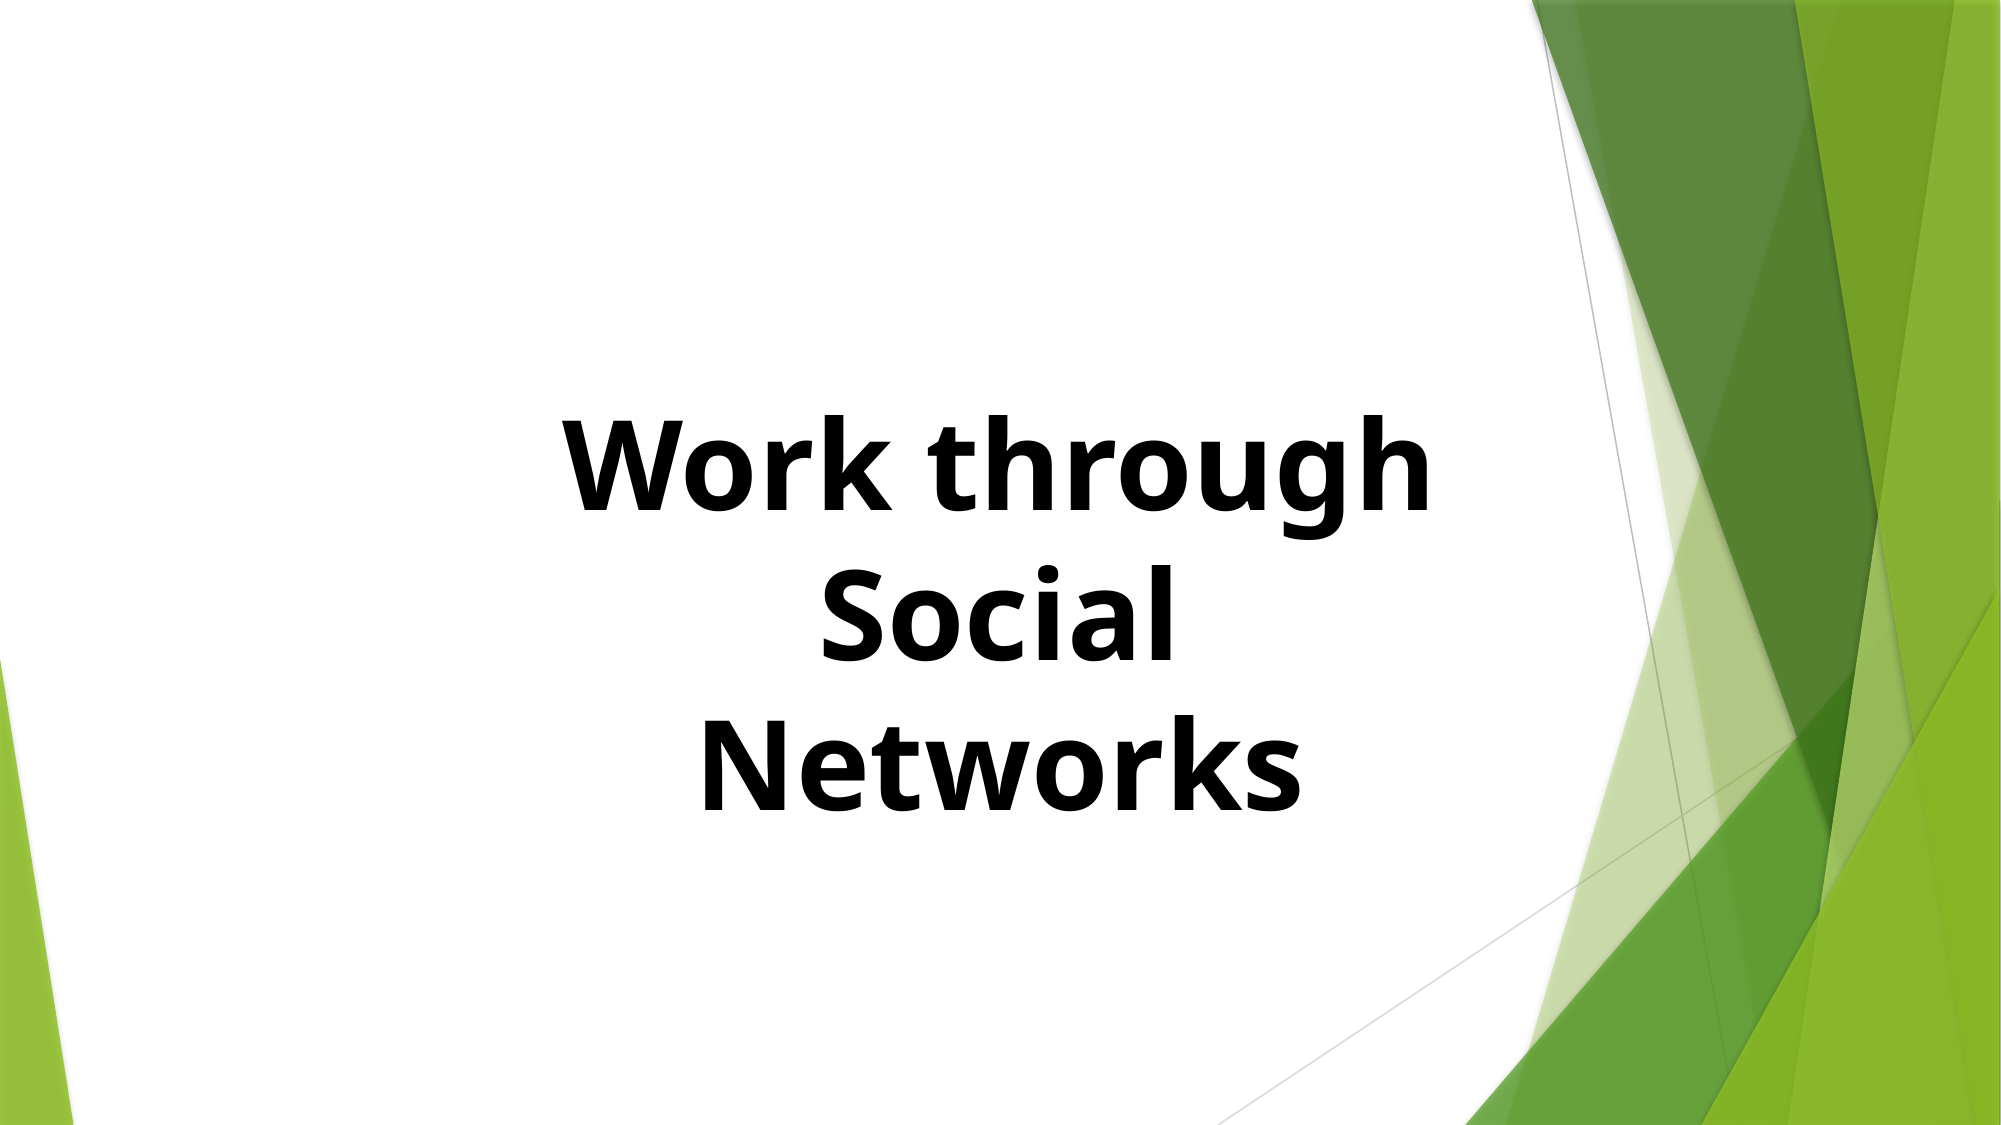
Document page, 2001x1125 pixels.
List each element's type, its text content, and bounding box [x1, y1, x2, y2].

text_box Work through Social Networks [490, 378, 1510, 893]
list [474, 947, 1644, 1125]
